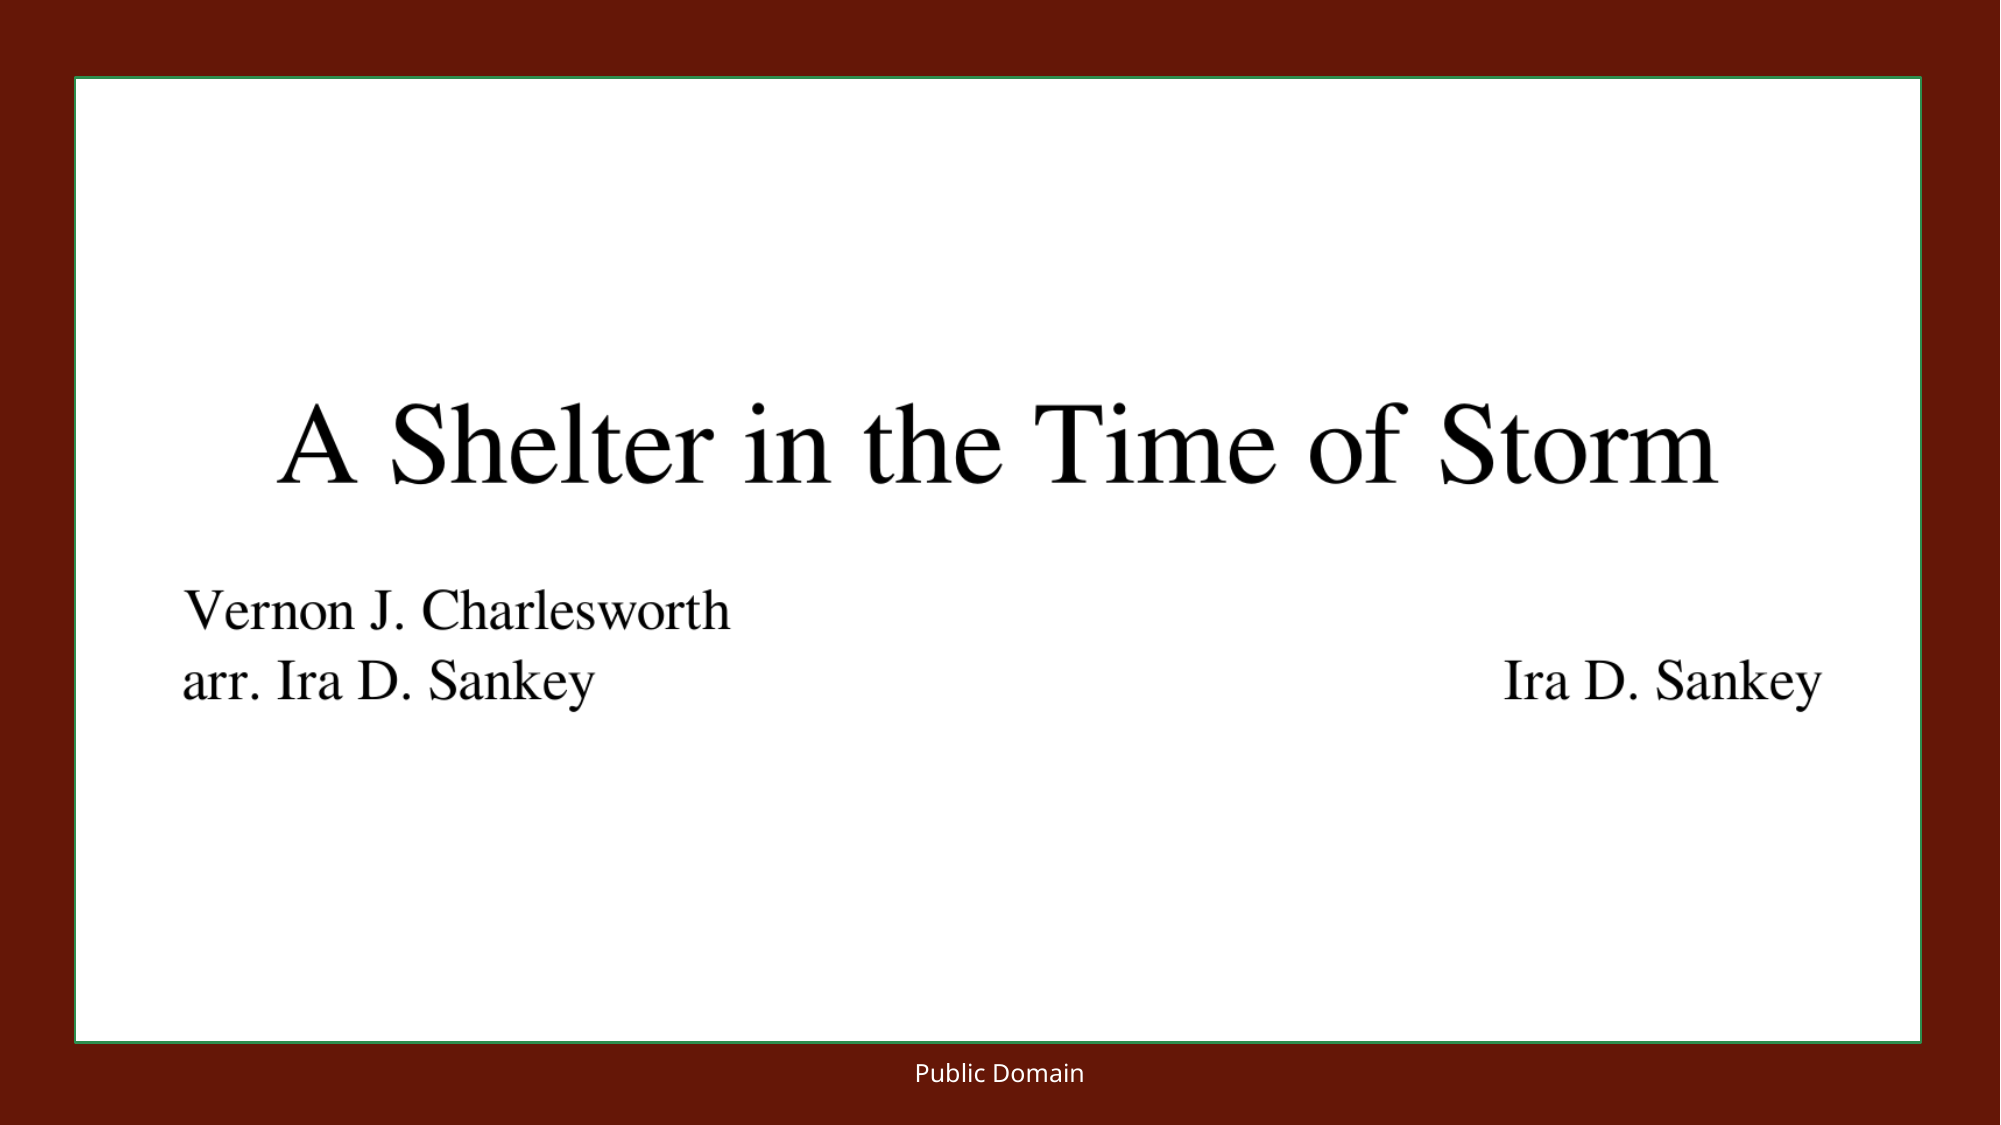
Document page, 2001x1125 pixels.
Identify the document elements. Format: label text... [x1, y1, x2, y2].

footer Public Domain [662, 1044, 1338, 1103]
picture [172, 393, 1824, 732]
text_box [74, 76, 1922, 1044]
